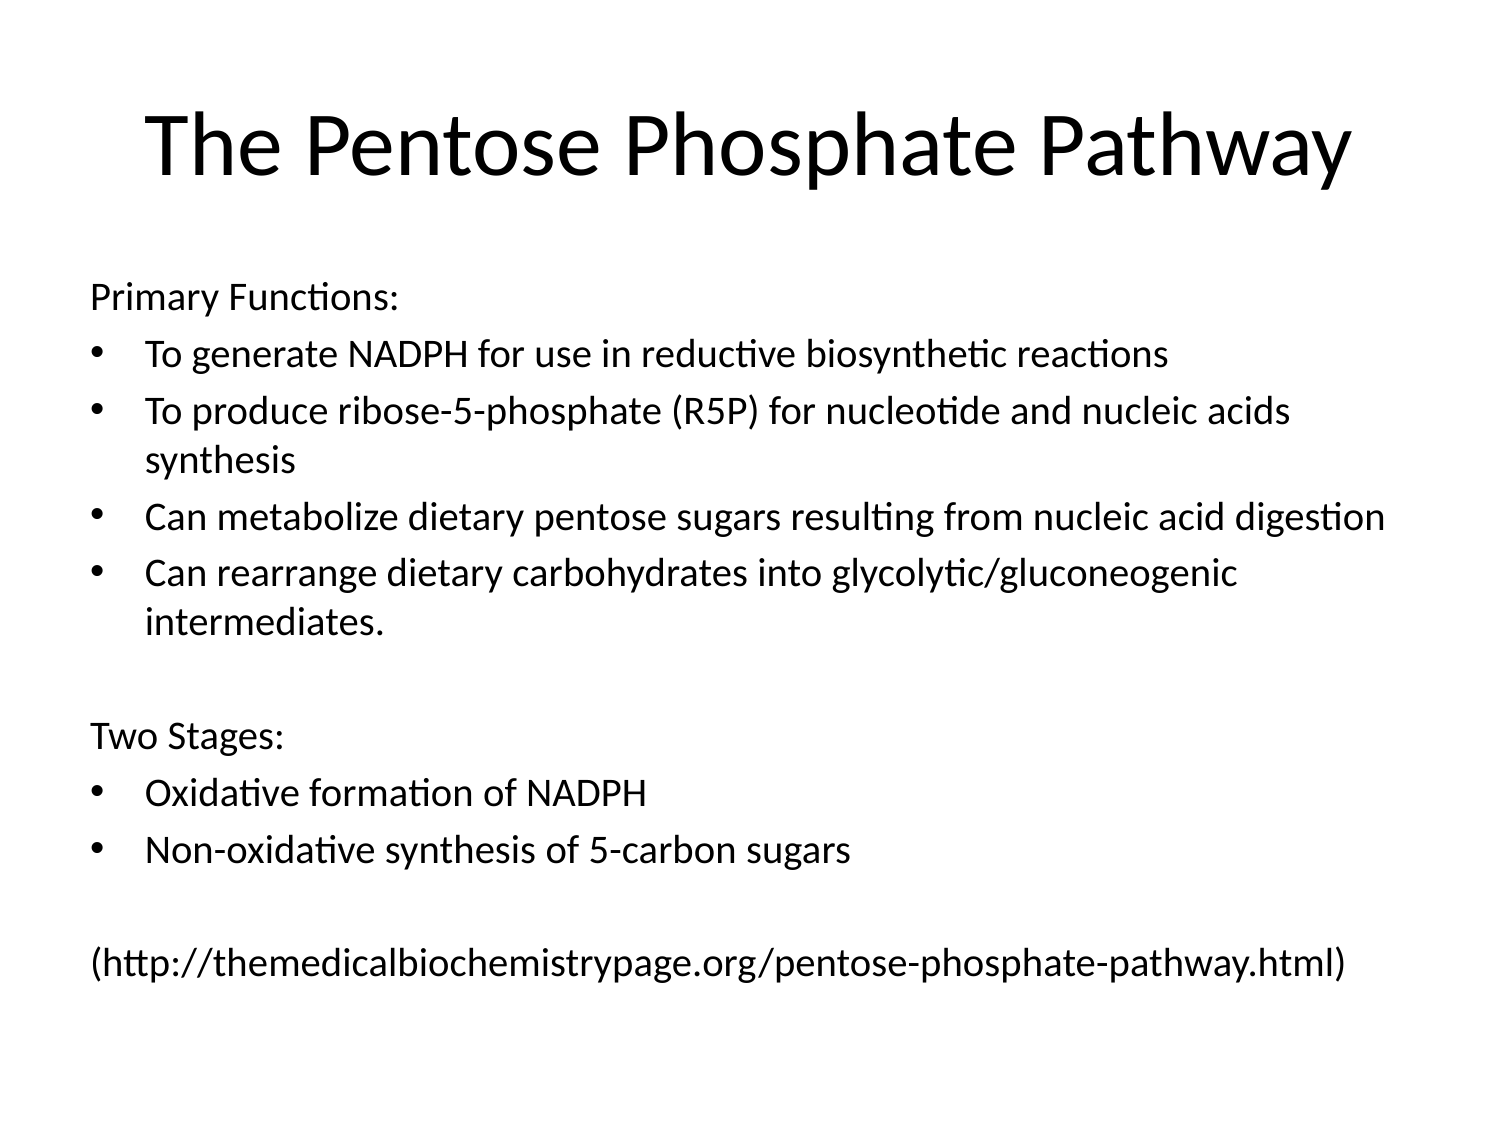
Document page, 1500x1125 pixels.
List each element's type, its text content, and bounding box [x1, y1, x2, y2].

list Primary Functions: To generate NADPH for use in reductive biosynthetic reactions To produce ribose-5-phosphate (R5P) for nucleotide and nucleic acids synthesis Can metabolize dietary pentose sugars resulting from nucleic acid digestion Can rearrange dietary carbohydrates into glycolytic/gluconeogenic intermediates. Two Stages: Oxidative formation of NADPH Non-oxidative synthesis of 5-carbon sugars (http://themedicalbiochemistrypage.org/pentose-phosphate-pathway.html) [75, 262, 1425, 1005]
title The Pentose Phosphate Pathway [75, 45, 1425, 233]
